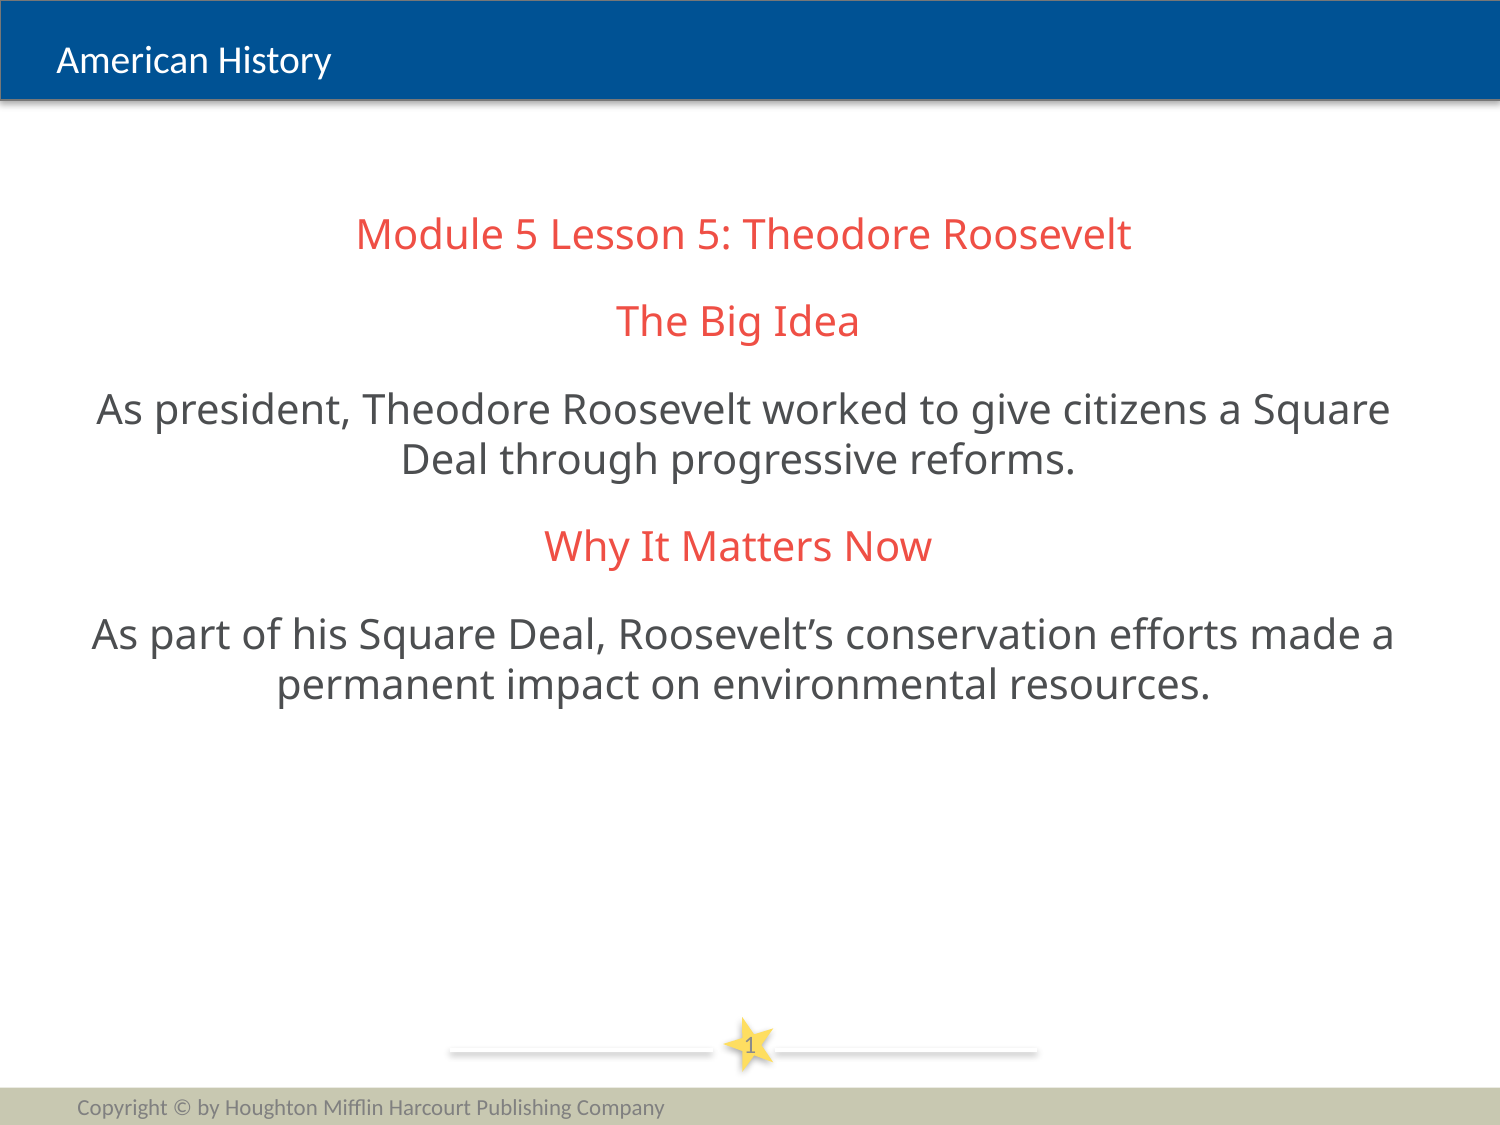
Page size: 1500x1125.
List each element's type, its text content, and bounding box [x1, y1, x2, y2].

footer Copyright © by Houghton Mifflin Harcourt Publishing Company [62, 1087, 975, 1125]
list Module 5 Lesson 5: Theodore Roosevelt The Big Idea As president, Theodore Roosevelt worked to give citizens a Square Deal through progressive reforms. Why It Matters Now As part of his Square Deal, Roosevelt’s conservation efforts made a permanent impact on environmental resources. [50, 200, 1438, 975]
slide_number 1 [575, 1025, 925, 1063]
